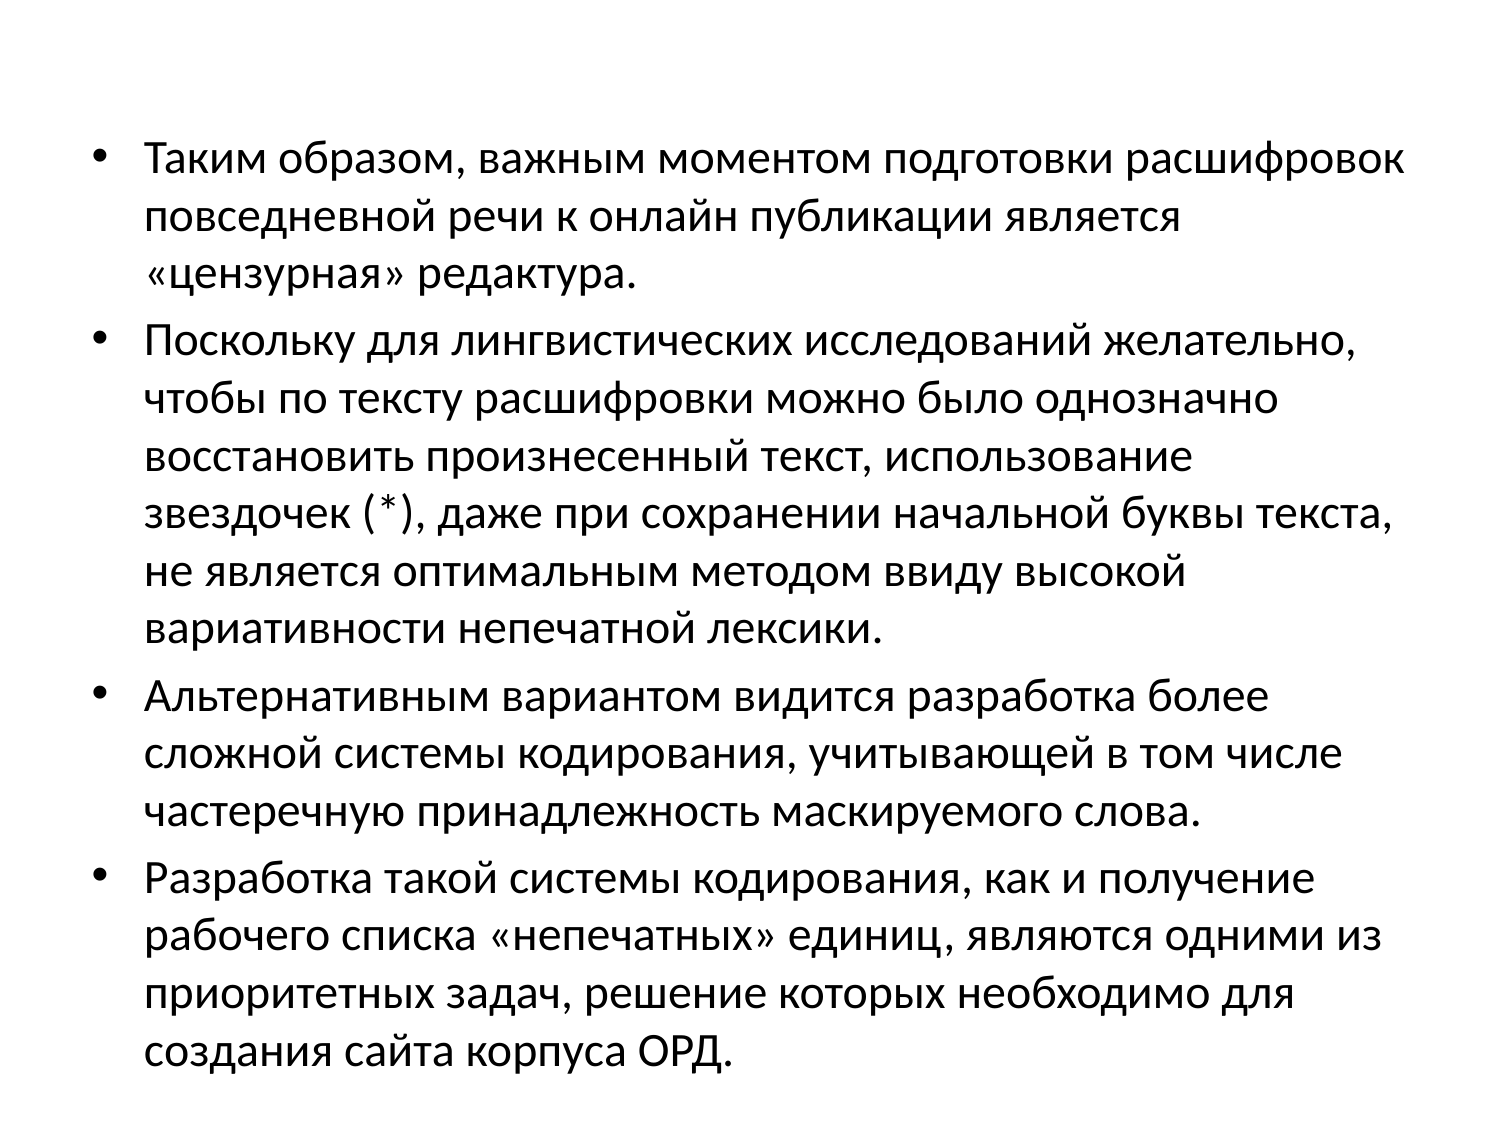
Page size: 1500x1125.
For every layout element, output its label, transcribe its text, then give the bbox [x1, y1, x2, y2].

list Таким образом, важным моментом подготовки расшифровок повседневной речи к онлайн публикации является «цензурная» редактура. Поскольку для лингвистических исследований желательно, чтобы по тексту расшифровки можно было однозначно восстановить произнесенный текст, использование звездочек (*), даже при сохранении начальной буквы текста, не является оптимальным методом ввиду высокой вариативности непечатной лексики. Альтернативным вариантом видится разработка более сложной системы кодирования, учитывающей в том числе частеречную принадлежность маскируемого слова. Разработка такой системы кодирования, как и получение рабочего списка «непечатных» единиц, являются одними из приоритетных задач, решение которых необходимо для создания сайта корпуса ОРД. [76, 118, 1427, 1106]
